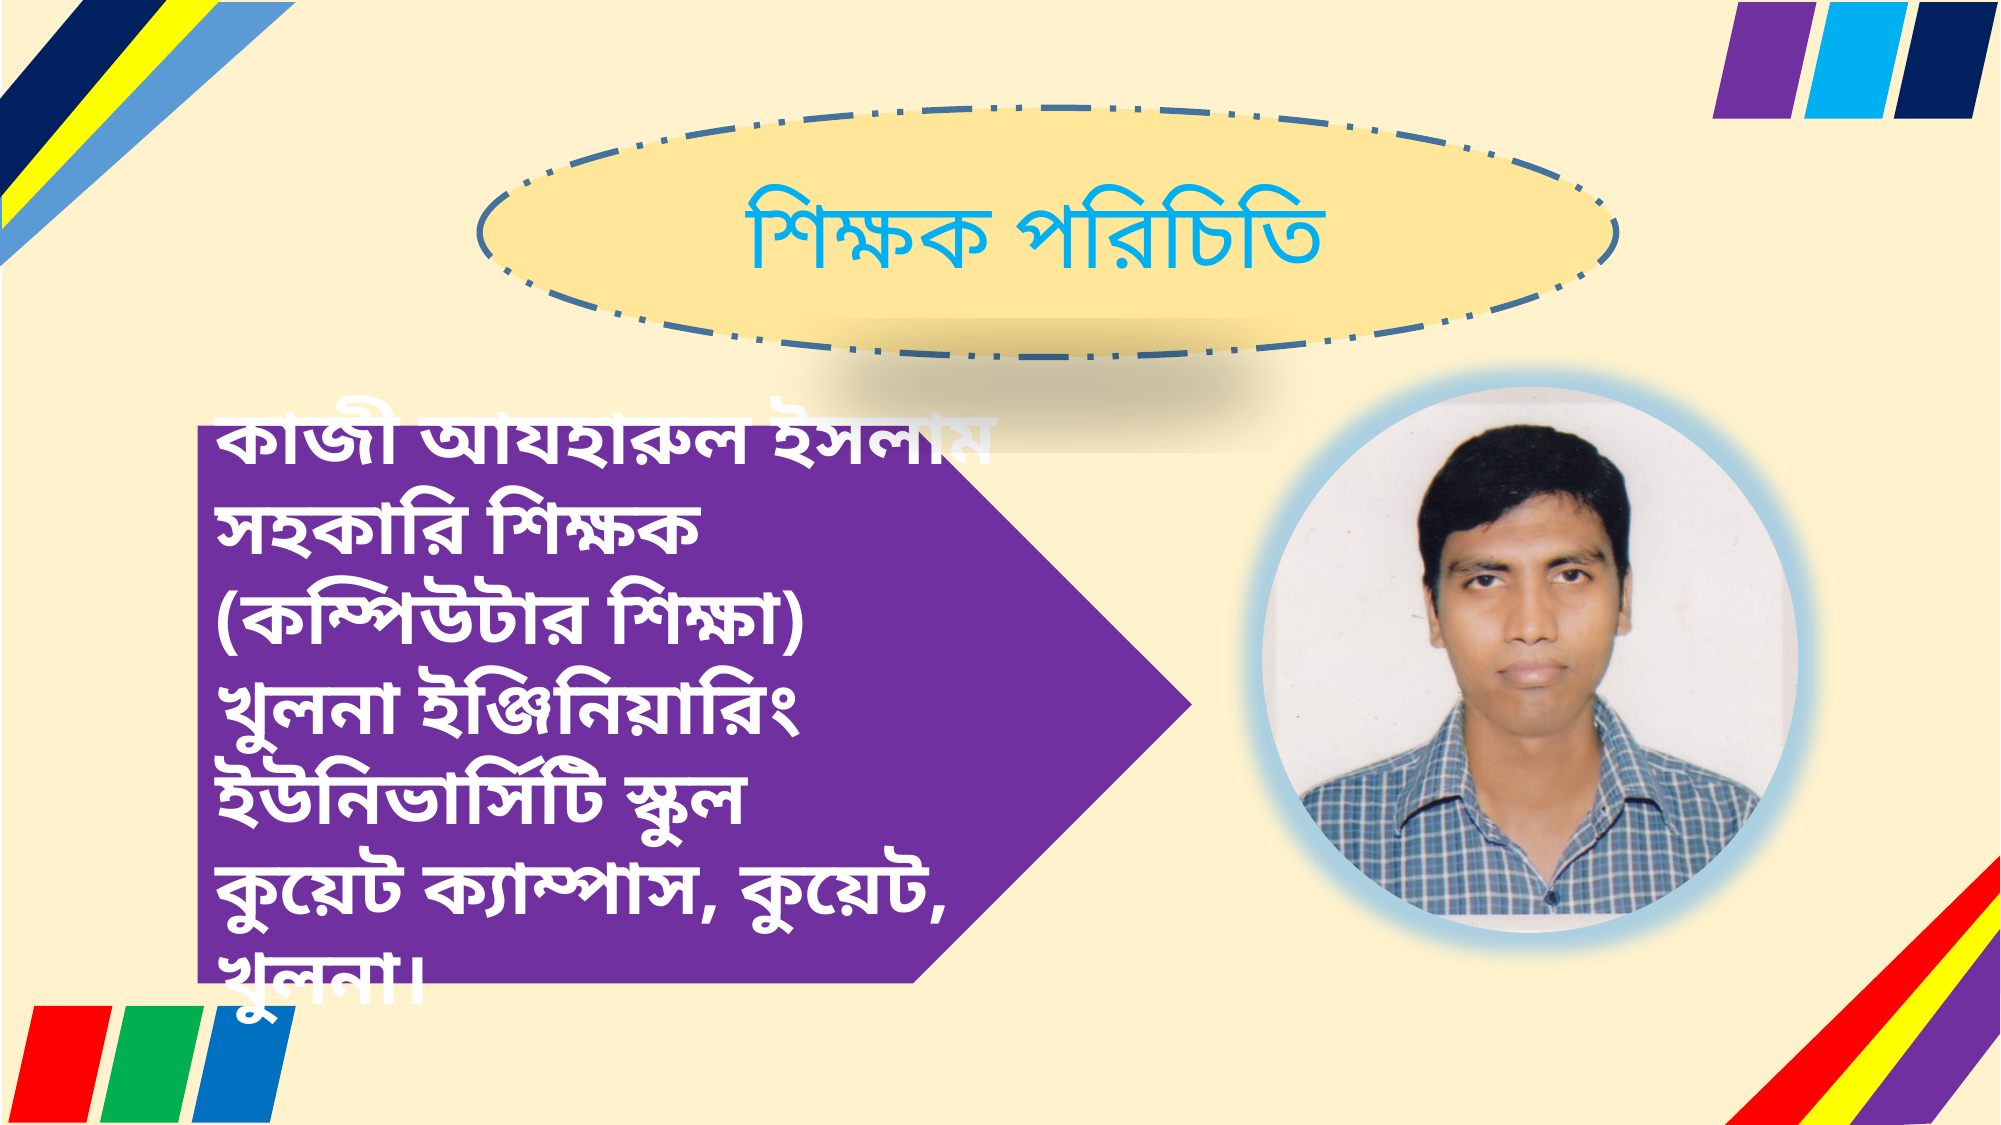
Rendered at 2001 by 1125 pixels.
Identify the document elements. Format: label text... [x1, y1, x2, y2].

text_box শিক্ষক পরিচিতি [478, 106, 1618, 348]
text_box কাজী আযহারুল ইসলাম সহকারি শিক্ষক (কম্পিউটার শিক্ষা) খুলনা ইঞ্জিনিয়ারিং ইউনিভার্সিটি স্কুল কুয়েট ক্যাম্পাস, কুয়েট, খুলনা। [199, 427, 1189, 982]
picture [1262, 386, 1799, 933]
